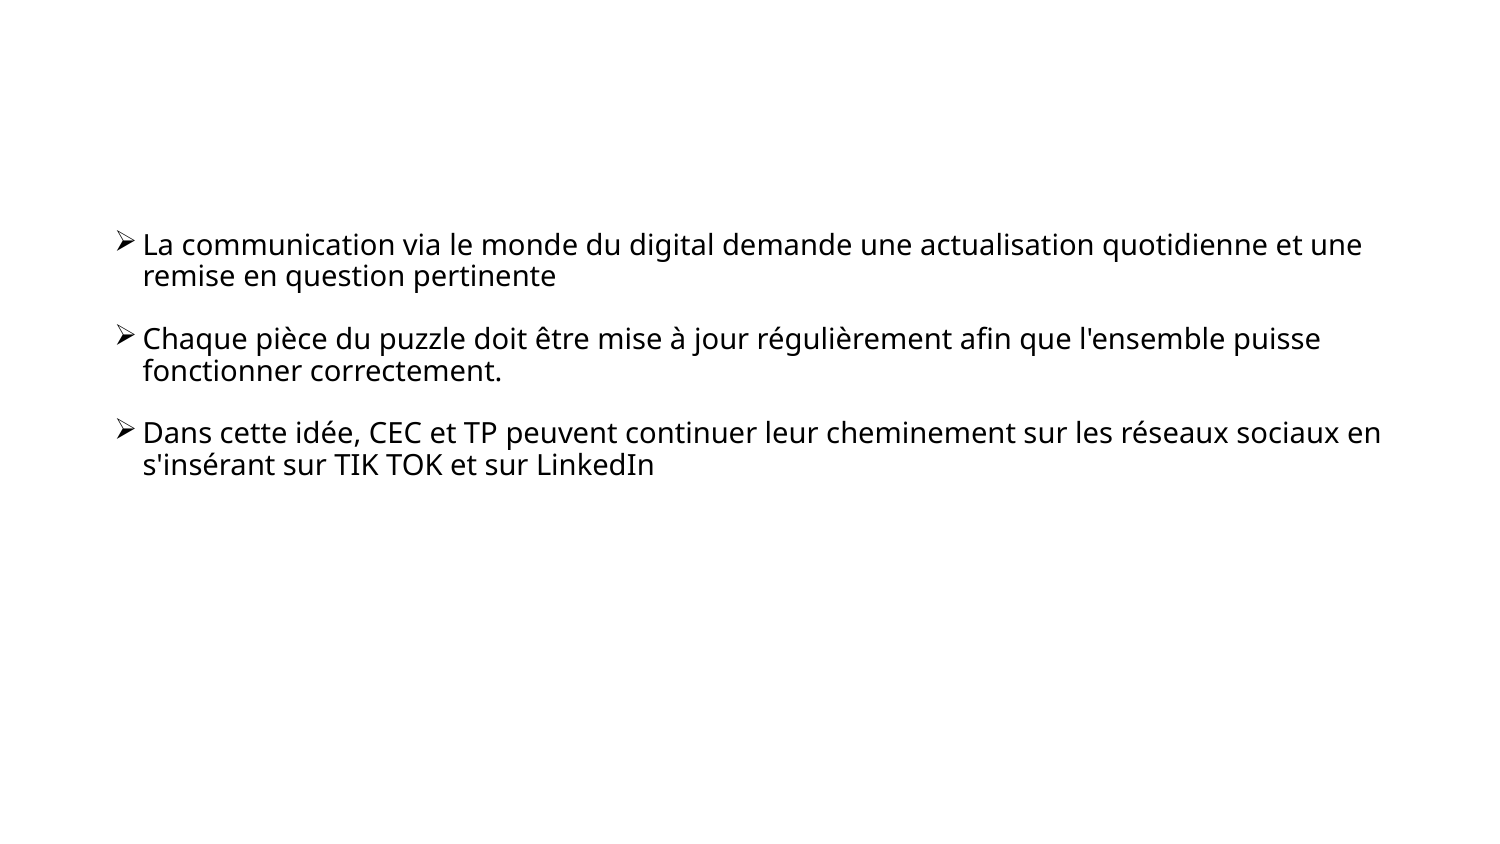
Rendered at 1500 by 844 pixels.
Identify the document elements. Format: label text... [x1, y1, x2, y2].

list La communication via le monde du digital demande une actualisation quotidienne et une remise en question pertinente Chaque pièce du puzzle doit être mise à jour régulièrement afin que l'ensemble puisse fonctionner correctement. Dans cette idée, CEC et TP peuvent continuer leur cheminement sur les réseaux sociaux en s'insérant sur TIK TOK et sur LinkedIn [103, 224, 1397, 539]
